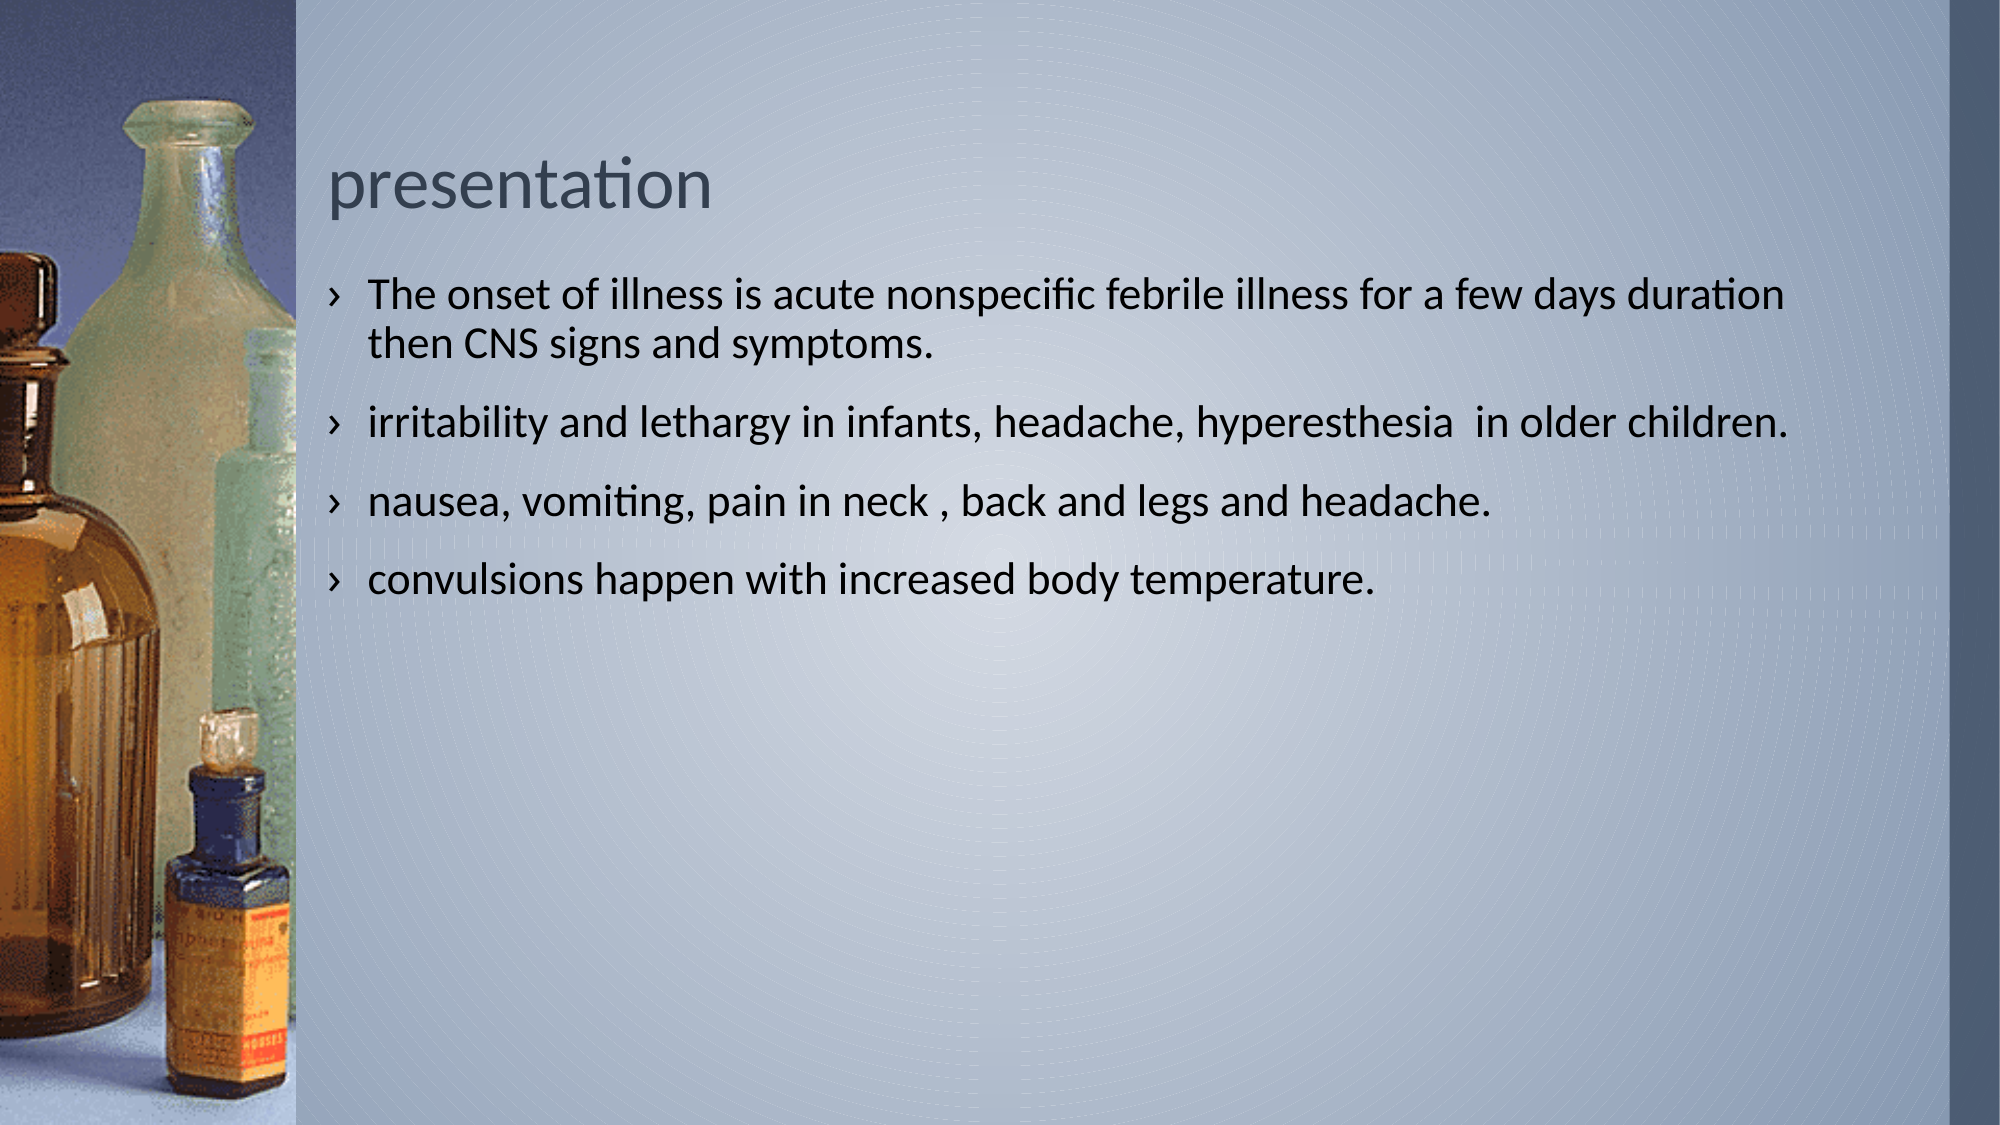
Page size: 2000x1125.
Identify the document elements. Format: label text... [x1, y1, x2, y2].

title presentation [312, 29, 1867, 233]
picture [0, 0, 296, 1125]
list The onset of illness is acute nonspecific febrile illness for a few days duration then CNS signs and symptoms. irritability and lethargy in infants, headache, hyperesthesia in older children. nausea, vomiting, pain in neck , back and legs and headache. convulsions happen with increased body temperature. [312, 262, 1867, 1013]
